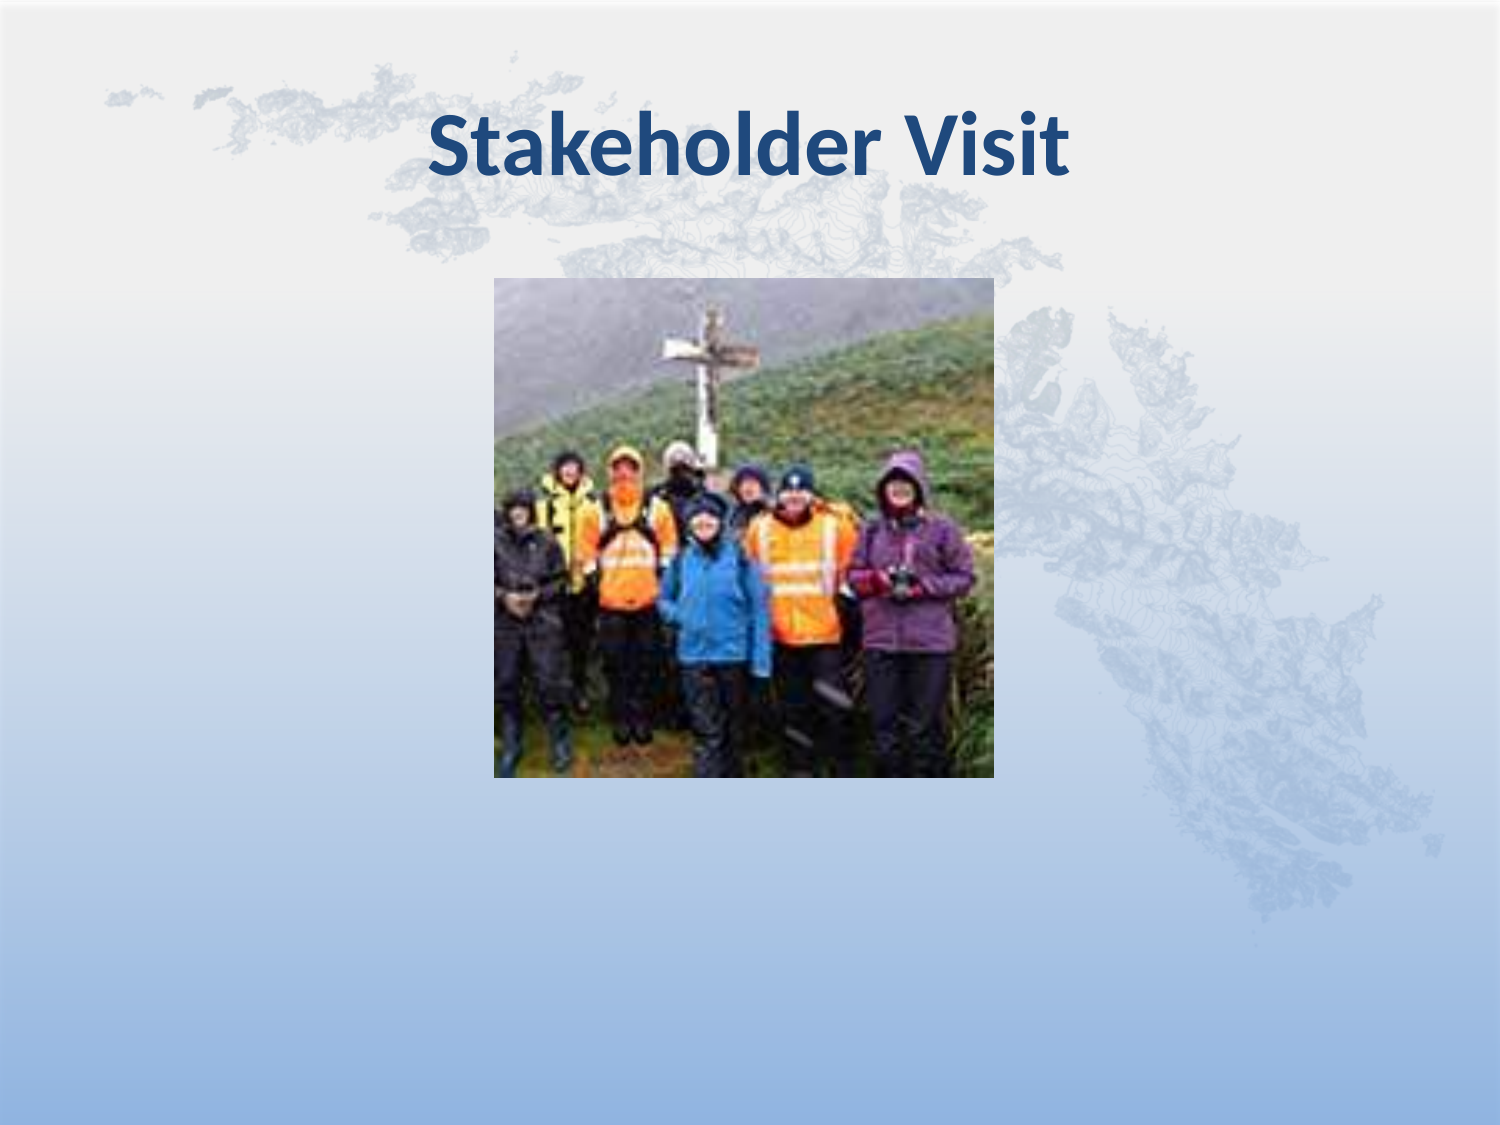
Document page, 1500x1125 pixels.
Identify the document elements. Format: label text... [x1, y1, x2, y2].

title Stakeholder Visit [75, 45, 1425, 233]
picture [494, 278, 994, 778]
